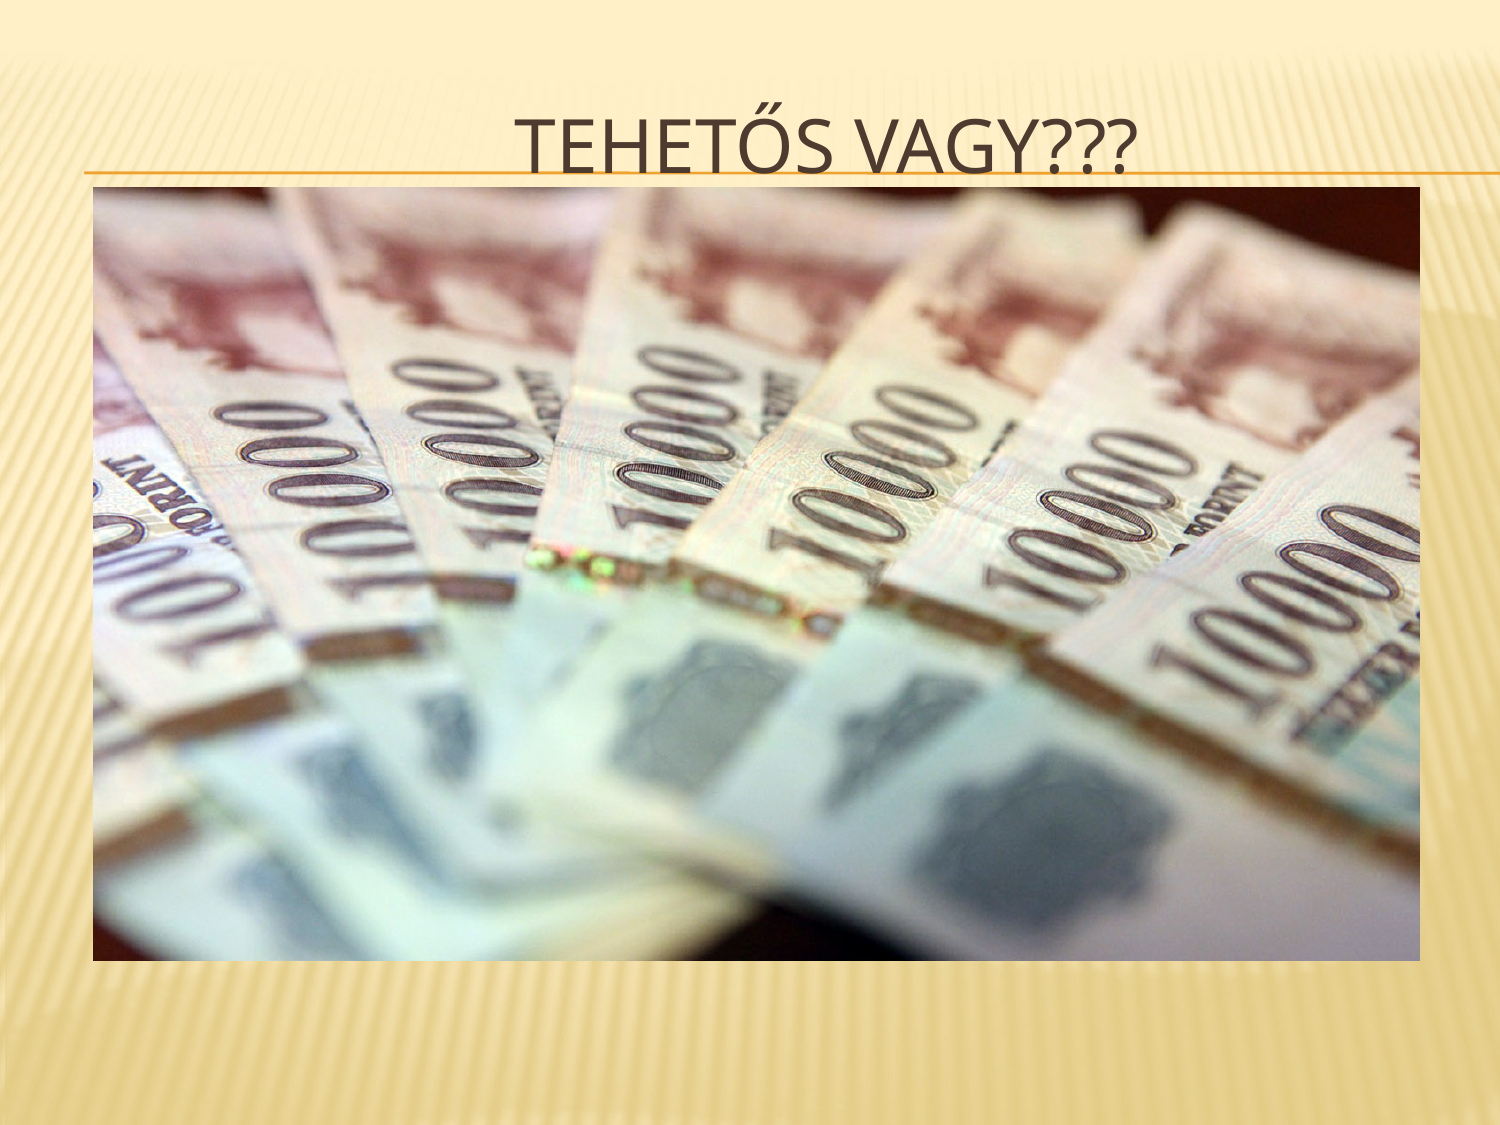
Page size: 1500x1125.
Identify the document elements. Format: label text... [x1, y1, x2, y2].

picture [93, 187, 1420, 962]
list Tehetős vagy?? [50, 254, 1475, 998]
title TEHETŐS VAGY??? [50, 75, 1475, 213]
